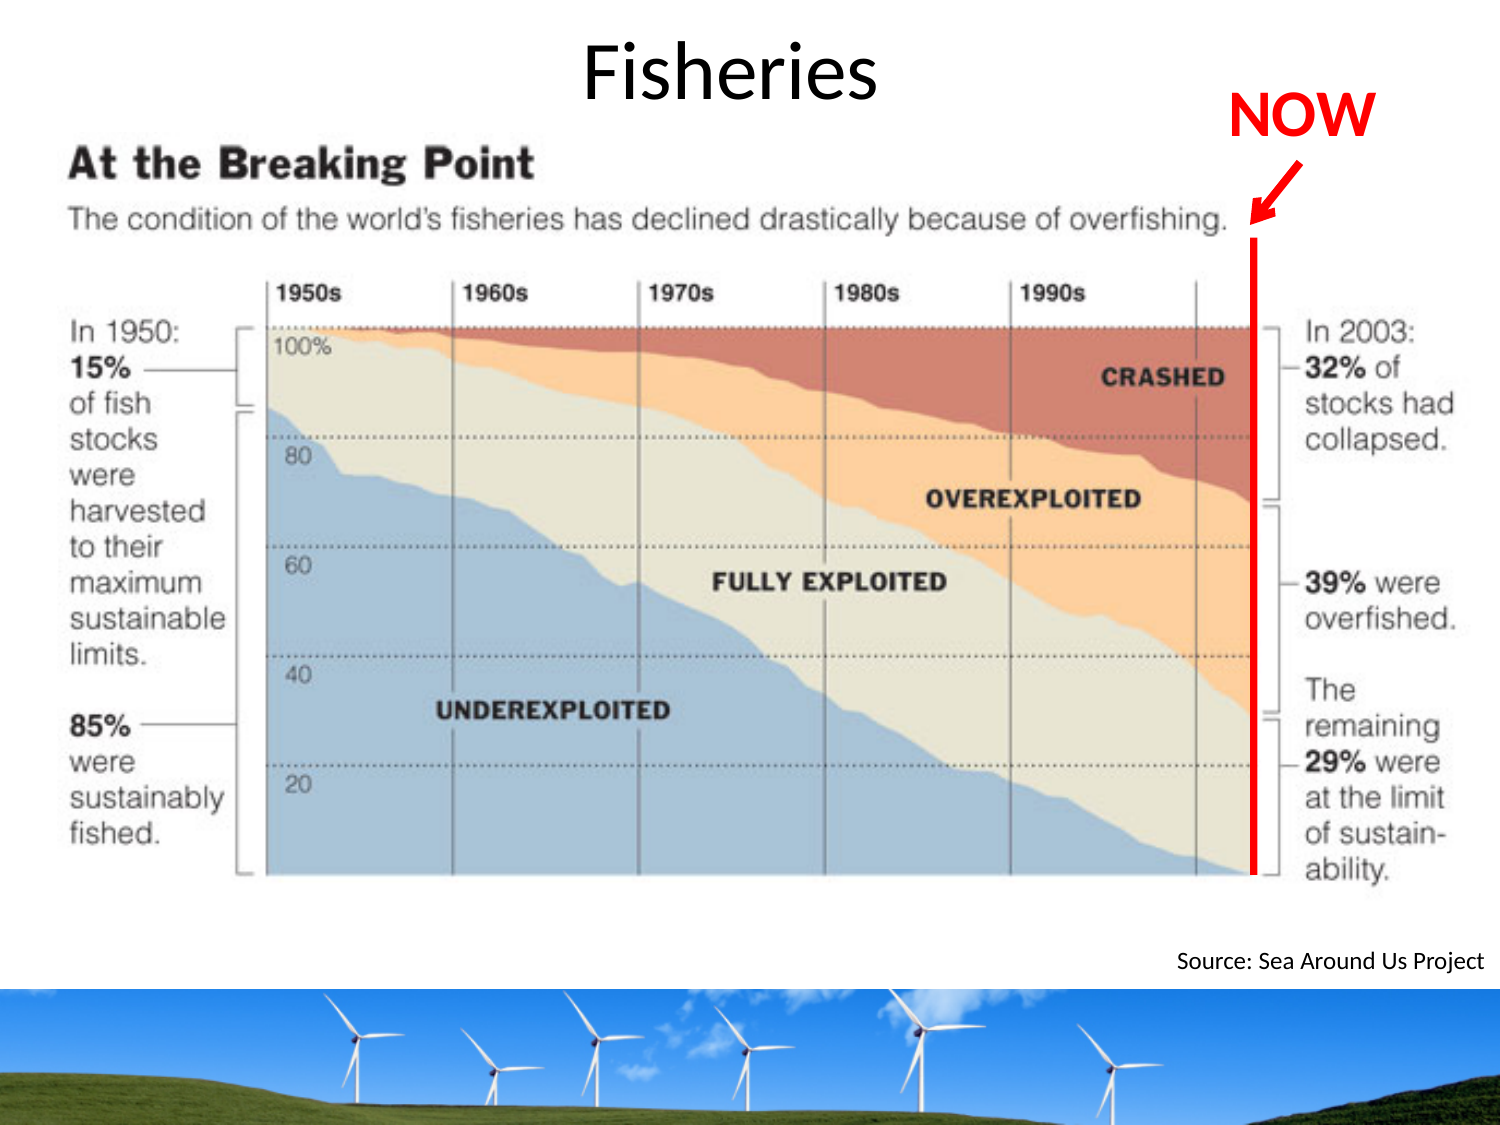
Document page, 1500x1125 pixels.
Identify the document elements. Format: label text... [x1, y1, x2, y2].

text_box Source: Sea Around Us Project [412, 937, 1500, 982]
picture [0, 989, 1500, 1125]
picture [57, 132, 1476, 913]
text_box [1249, 162, 1301, 226]
text_box NOW [1213, 62, 1392, 130]
title Fisheries [549, 0, 913, 130]
